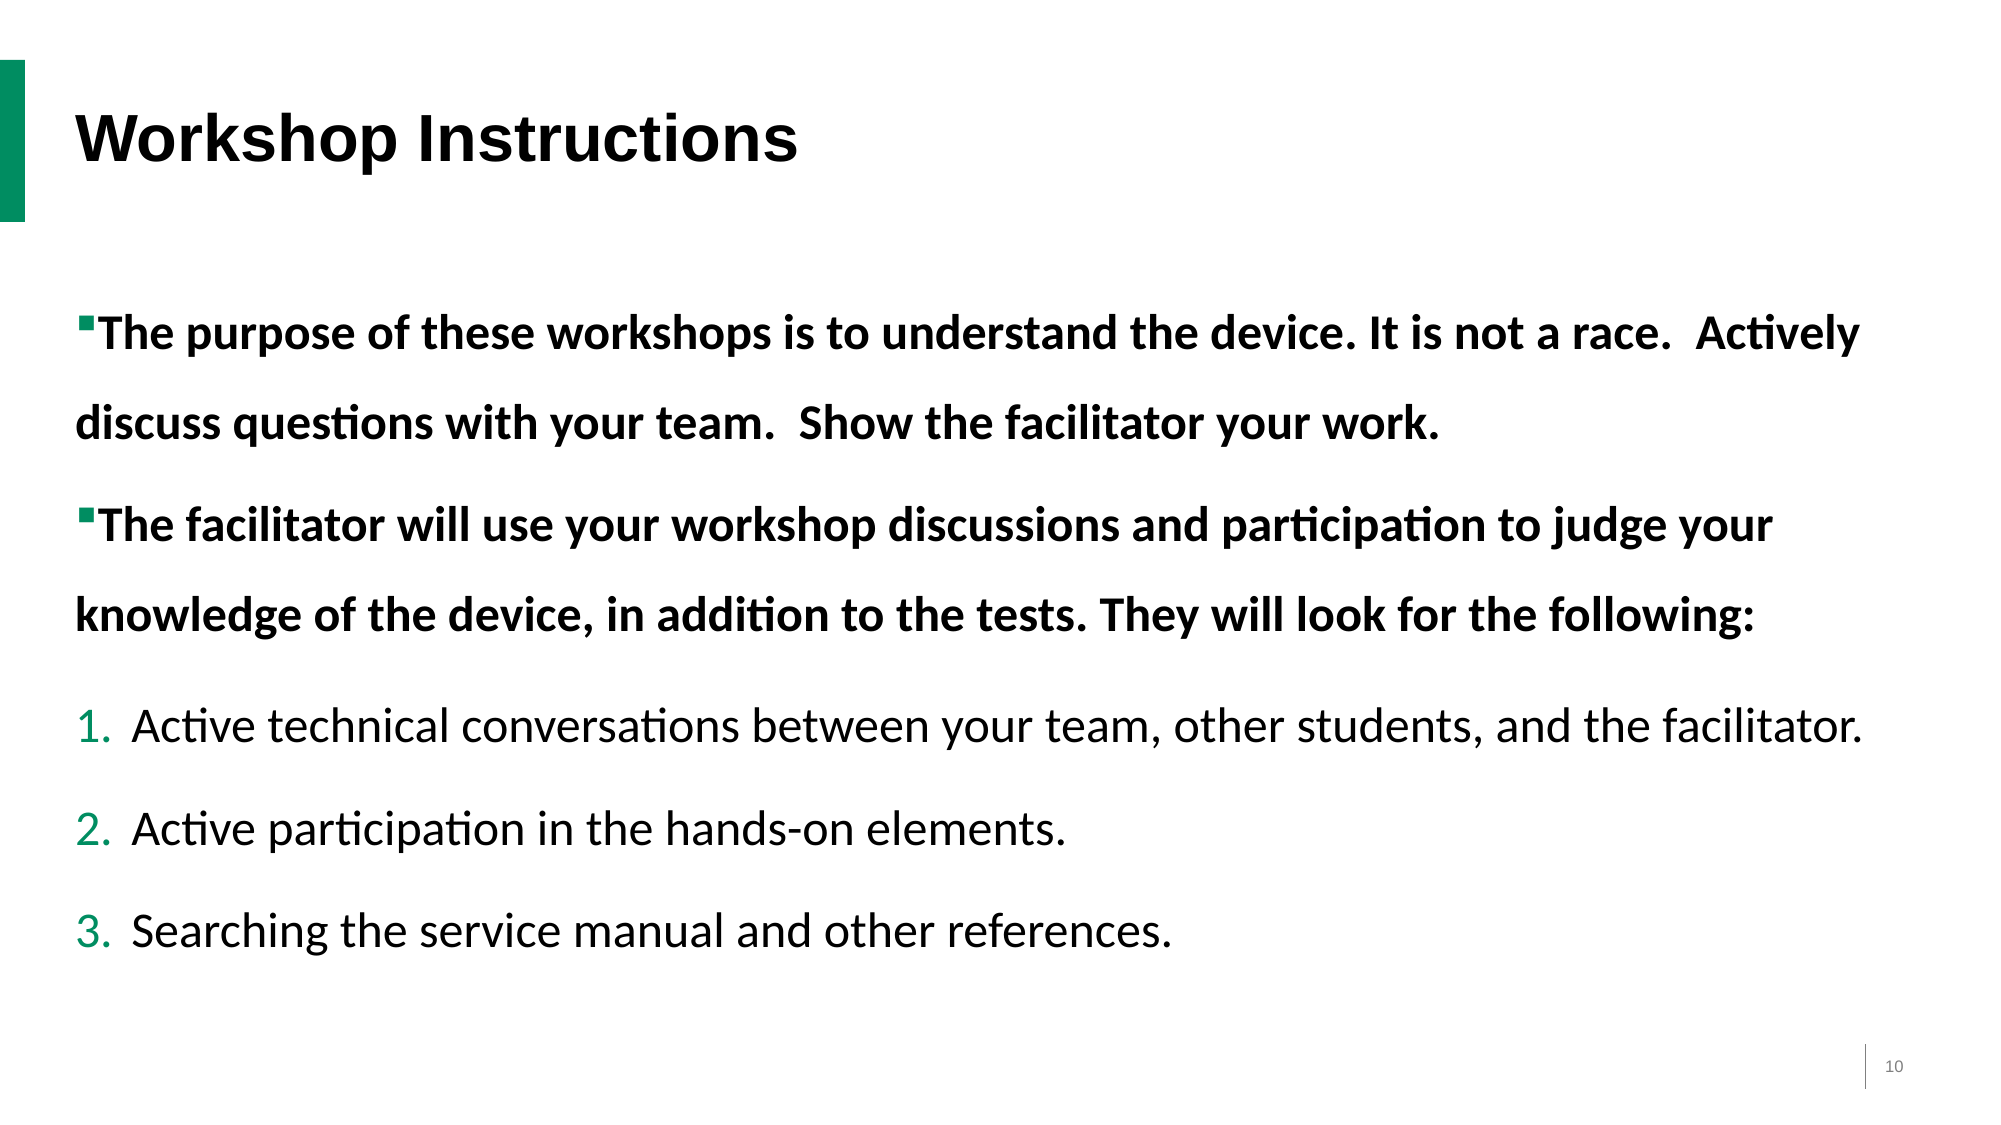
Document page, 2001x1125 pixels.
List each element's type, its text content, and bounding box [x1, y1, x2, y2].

slide_number 10 [1870, 1042, 1931, 1090]
title Workshop Instructions [60, 59, 1919, 220]
list The purpose of these workshops is to understand the device. It is not a race. Actively discuss questions with your team. Show the facilitator your work. The facilitator will use your workshop discussions and participation to judge your knowledge of the device, in addition to the tests. They will look for the following: Active technical conversations between your team, other students, and the facilitator. Active participation in the hands-on elements. Searching the service manual and other references. [60, 261, 1919, 1014]
